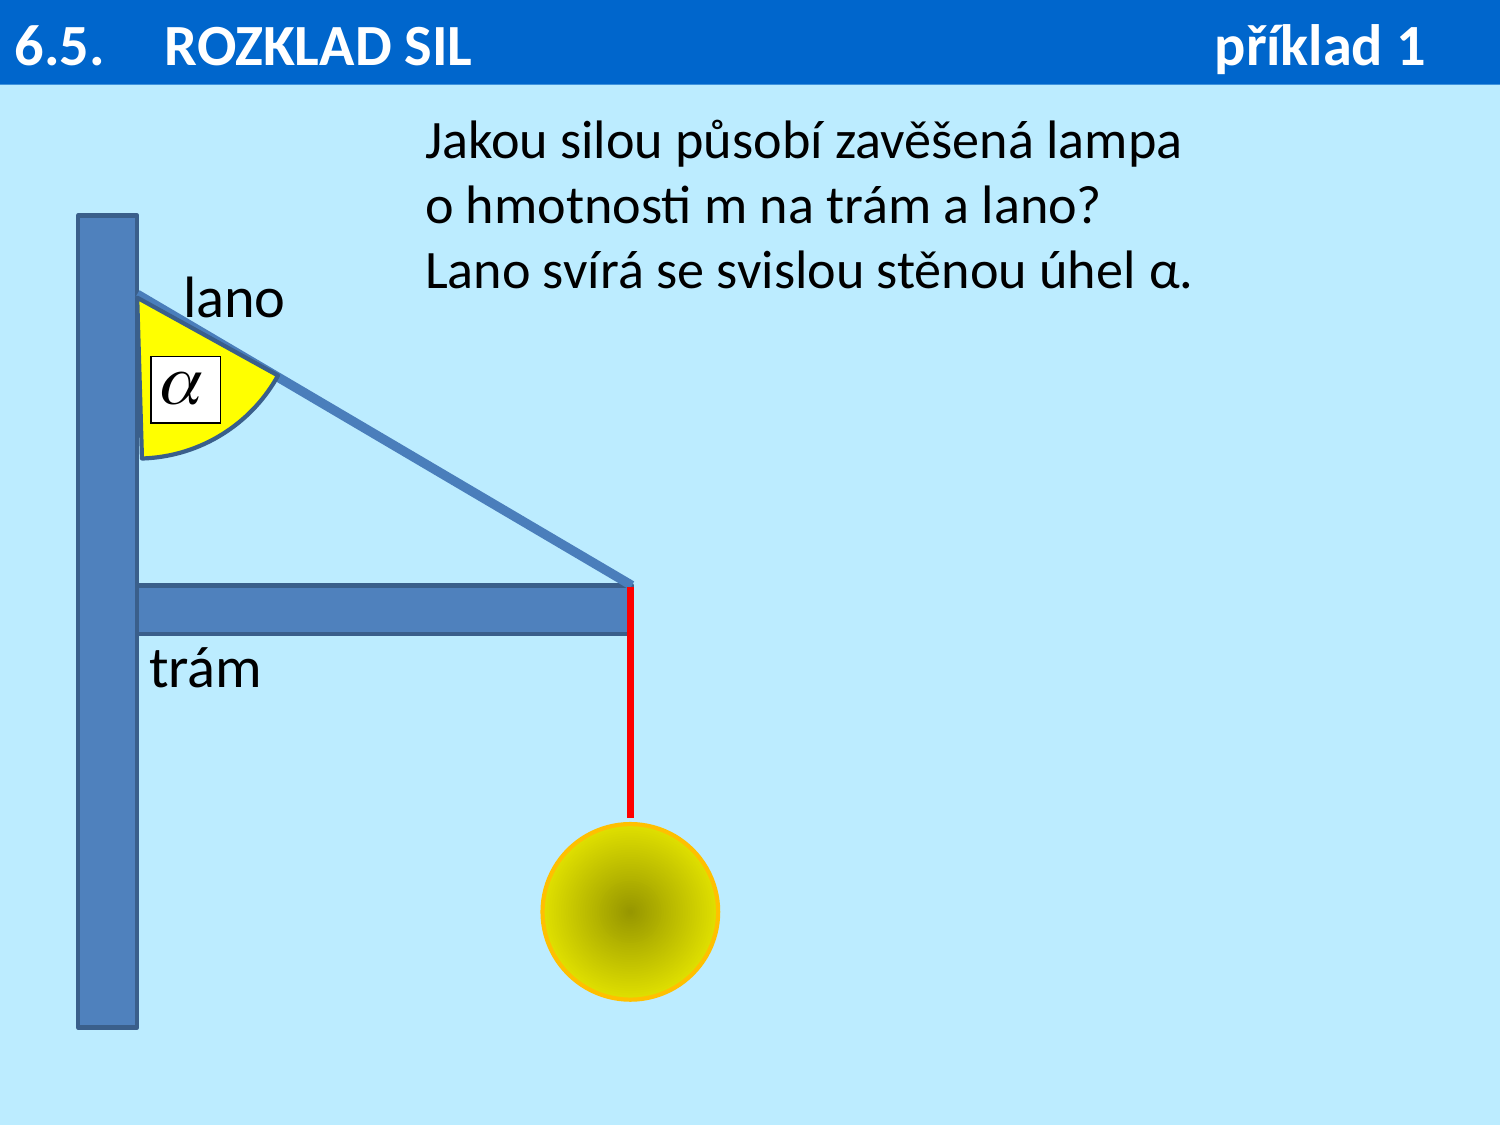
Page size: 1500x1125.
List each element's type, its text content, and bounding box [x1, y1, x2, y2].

text_box [76, 213, 139, 1030]
text_box [540, 822, 721, 1002]
text_box trám [134, 621, 349, 707]
text_box Jakou silou působí zavěšená lampa o hmotnosti m na trám a lano? Lano svírá se svislou stěnou úhel α. [410, 97, 1452, 372]
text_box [151, 357, 220, 423]
text_box [135, 592, 626, 636]
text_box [136, 294, 633, 586]
text_box 6.5. ROZKLAD SIL příklad 1 [0, 0, 1500, 85]
text_box lano [168, 251, 383, 292]
